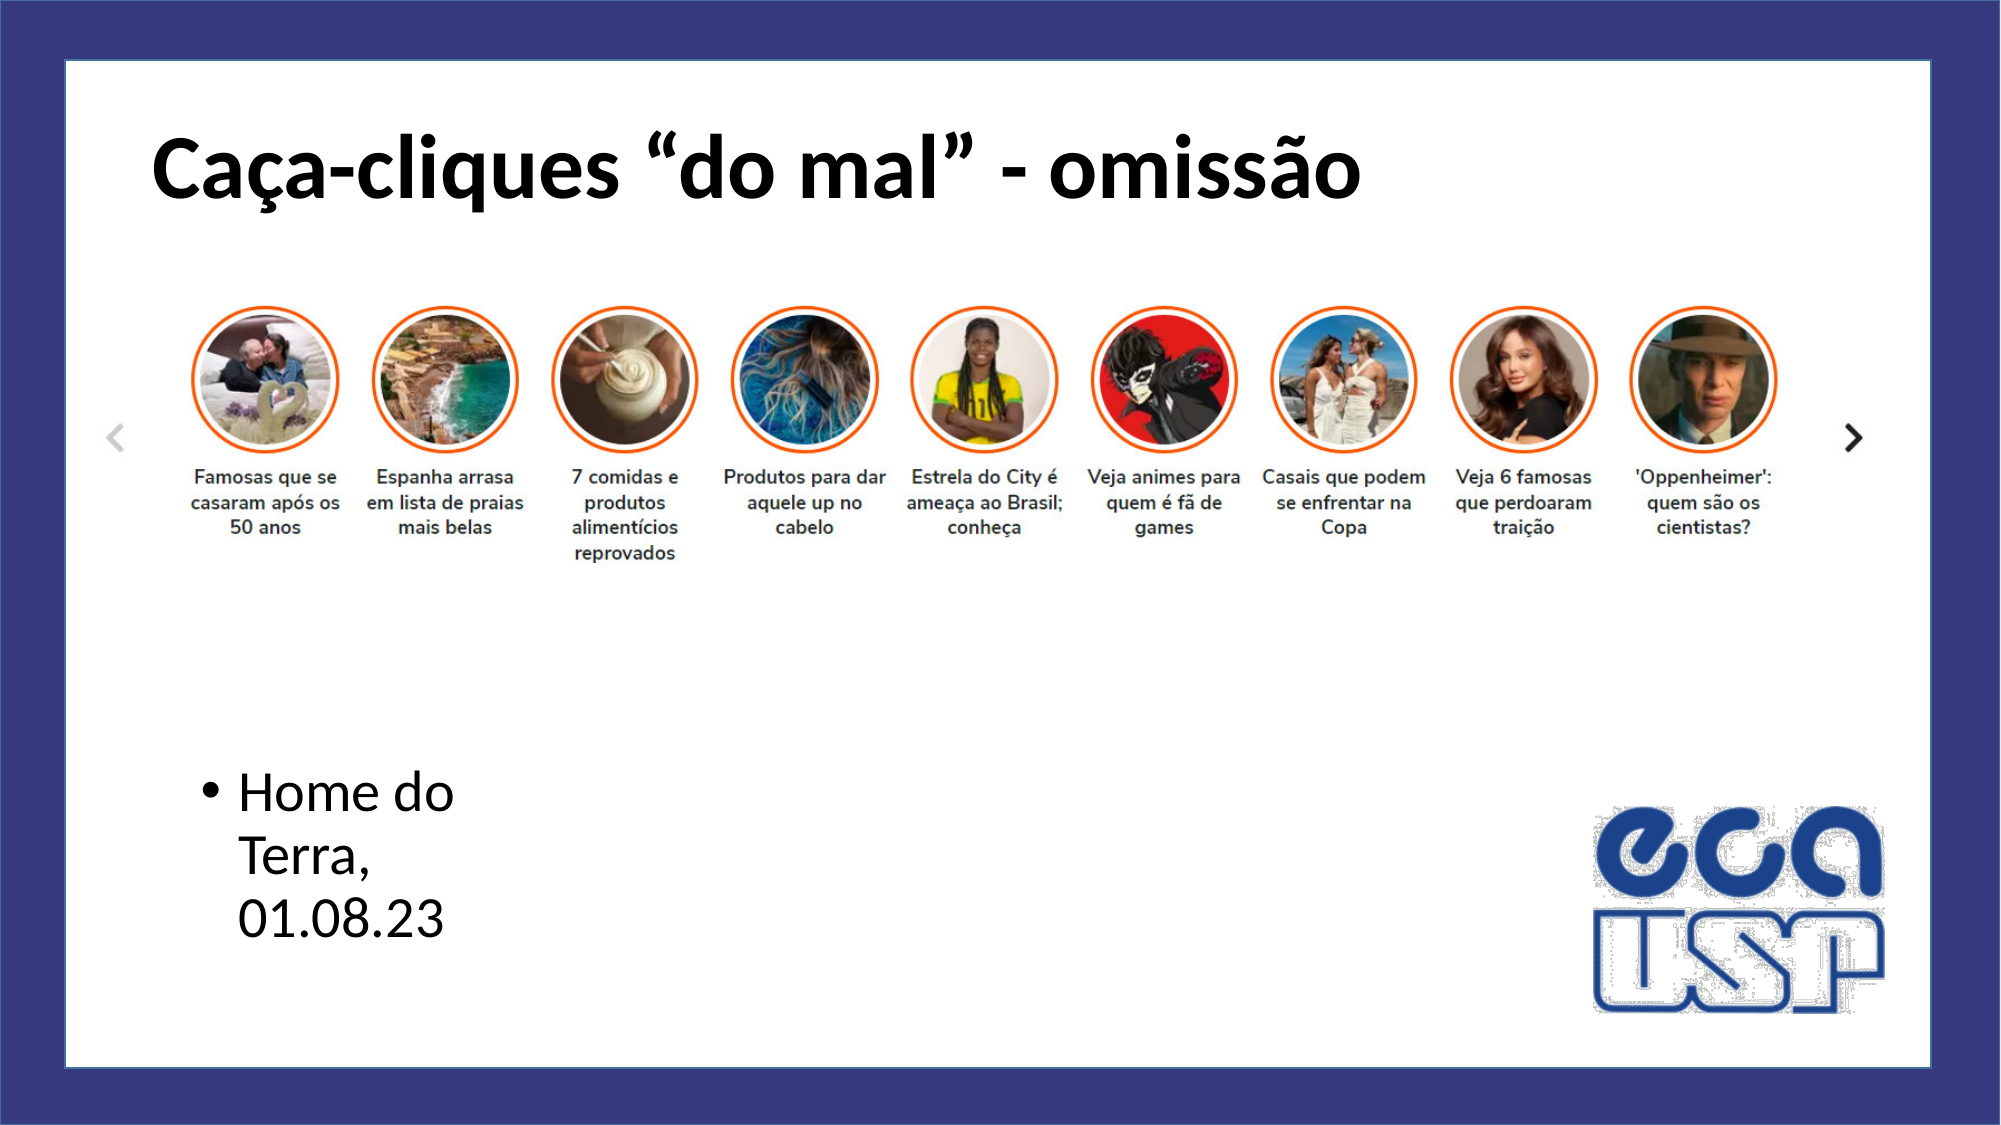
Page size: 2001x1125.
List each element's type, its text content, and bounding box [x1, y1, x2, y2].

picture [82, 287, 1878, 564]
list Home do Terra, 01.08.23 [185, 753, 549, 998]
title Caça-cliques “do mal” - omissão [137, 59, 1863, 278]
picture [1593, 806, 1885, 1014]
